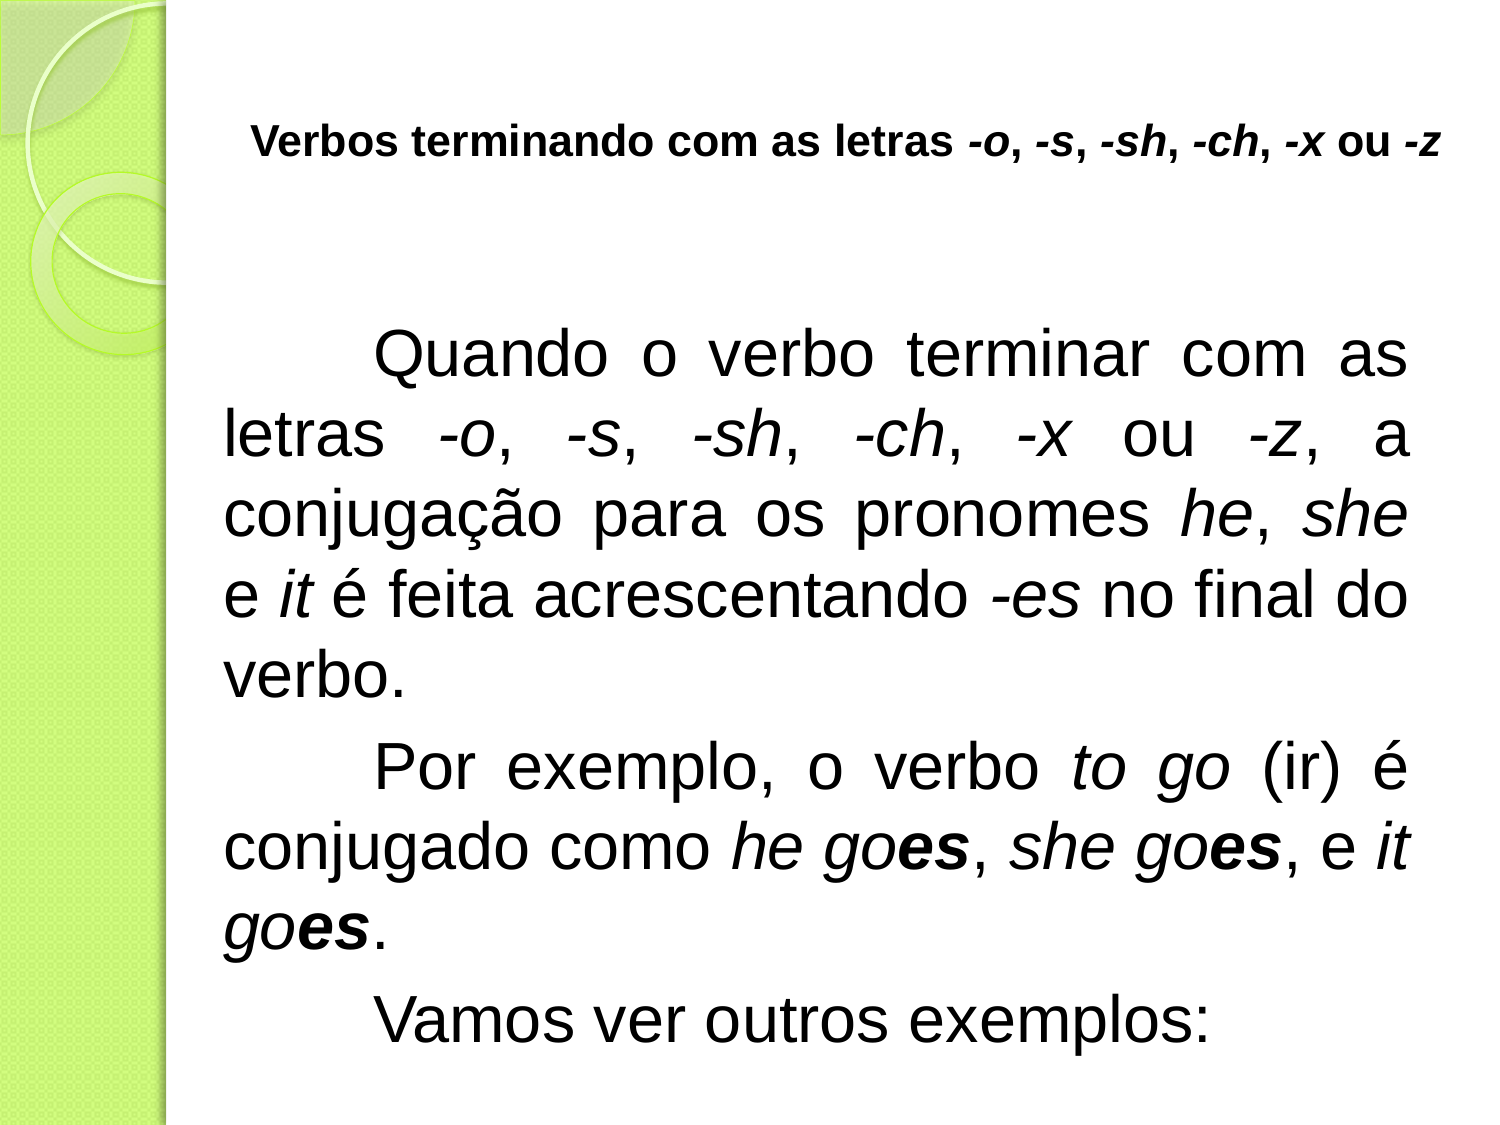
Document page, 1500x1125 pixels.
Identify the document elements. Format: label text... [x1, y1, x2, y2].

list Quando o verbo terminar com as letras -o, -s, -sh, -ch, -x ou -z, a conjugação para os pronomes he, she e it é feita acrescentando -es no final do verbo. Por exemplo, o verbo to go (ir) é conjugado como he goes, she goes, e it goes. Vamos ver outros exemplos: [194, 302, 1425, 1080]
title Verbos terminando com as letras -o, -s, -sh, -ch, -x ou -z [235, 45, 1466, 233]
